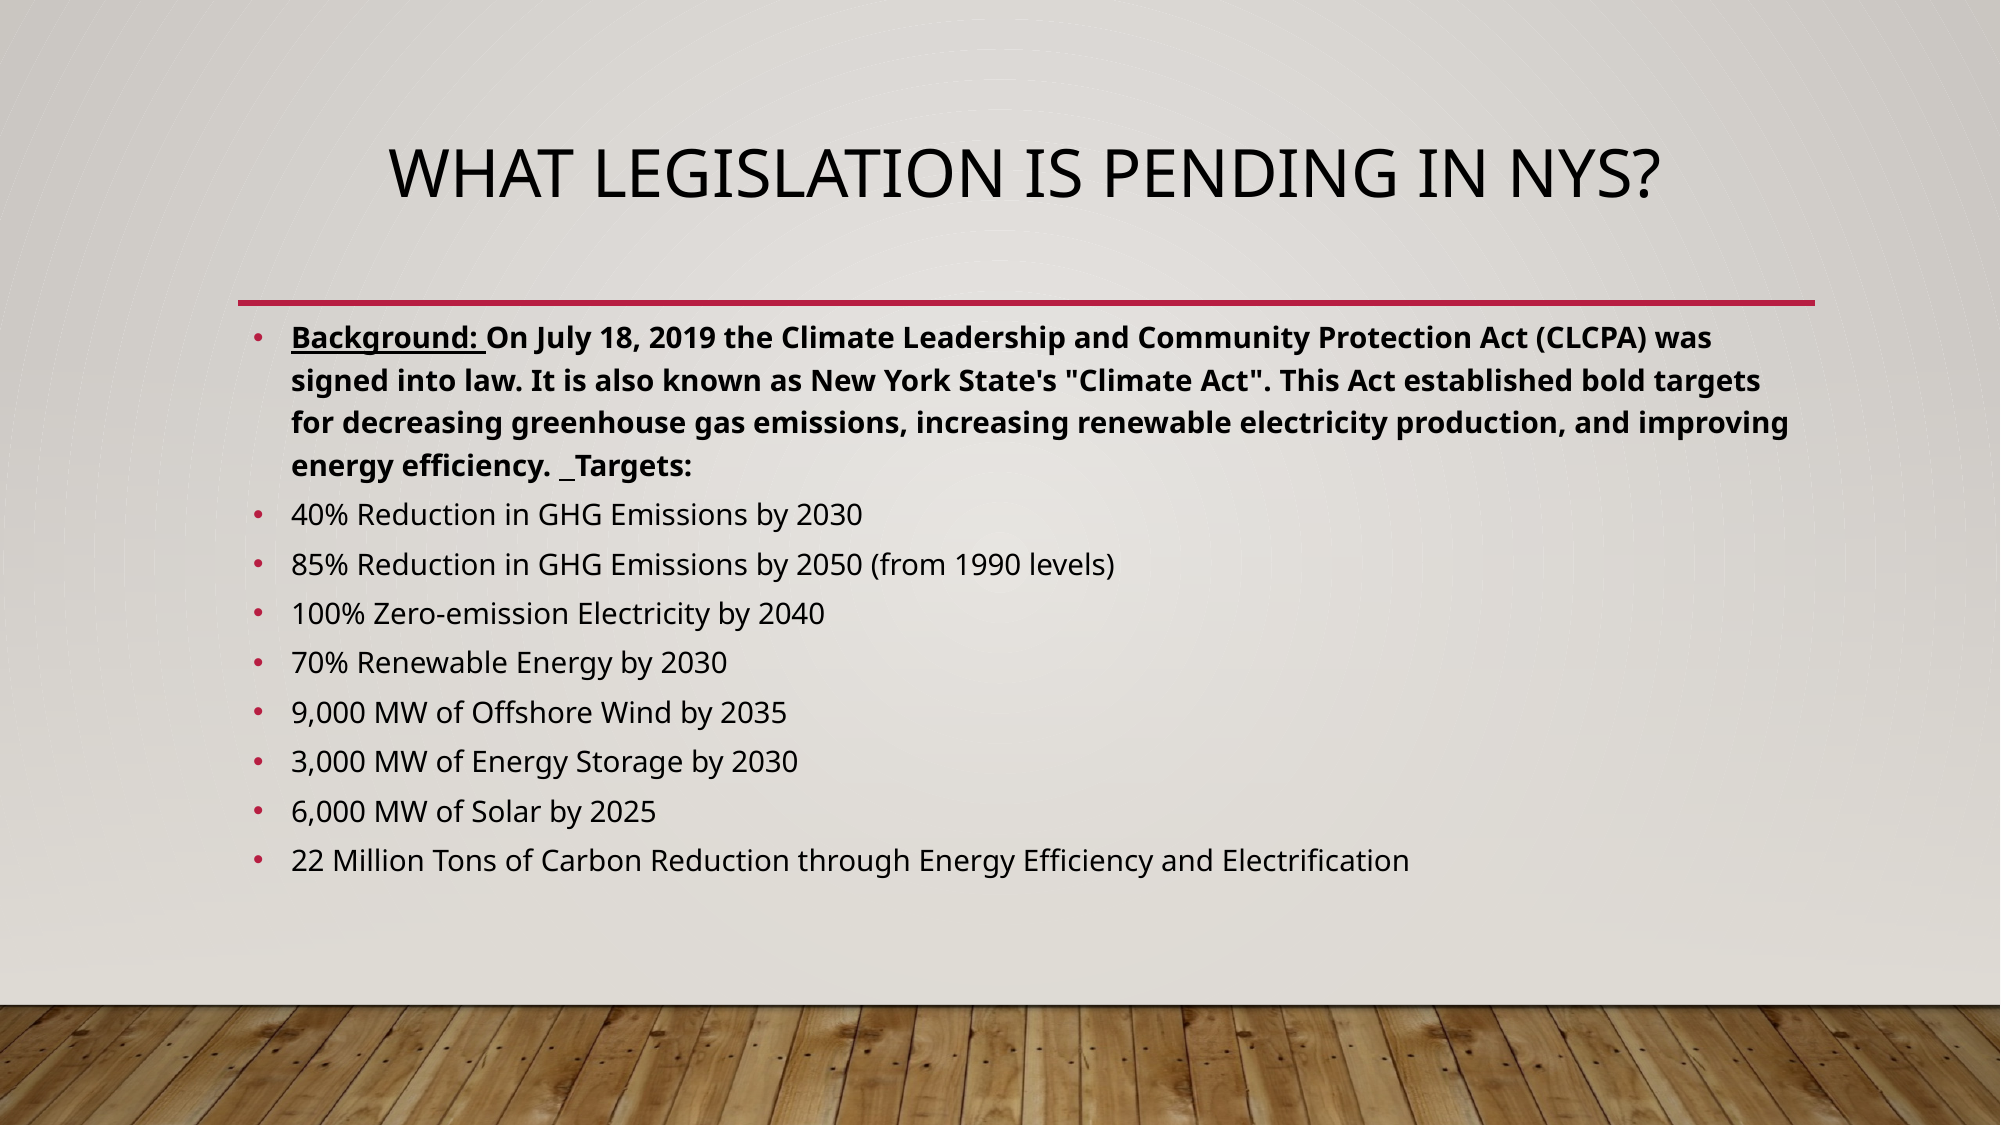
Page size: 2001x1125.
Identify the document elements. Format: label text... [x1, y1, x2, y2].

list Background: On July 18, 2019 the Climate Leadership and Community Protection Act (CLCPA) was signed into law. It is also known as New York State's "Climate Act". This Act established bold targets for decreasing greenhouse gas emissions, increasing renewable electricity production, and improving energy efficiency. Targets: 40% Reduction in GHG Emissions by 2030 85% Reduction in GHG Emissions by 2050 (from 1990 levels) 100% Zero-emission Electricity by 2040 70% Renewable Energy by 2030 9,000 MW of Offshore Wind by 2035 3,000 MW of Energy Storage by 2030 6,000 MW of Solar by 2025 22 Million Tons of Carbon Reduction through Energy Efficiency and Electrification [238, 304, 1814, 897]
title What legislation is pending in NYS? [238, 131, 1814, 262]
picture [0, 1005, 2000, 1125]
